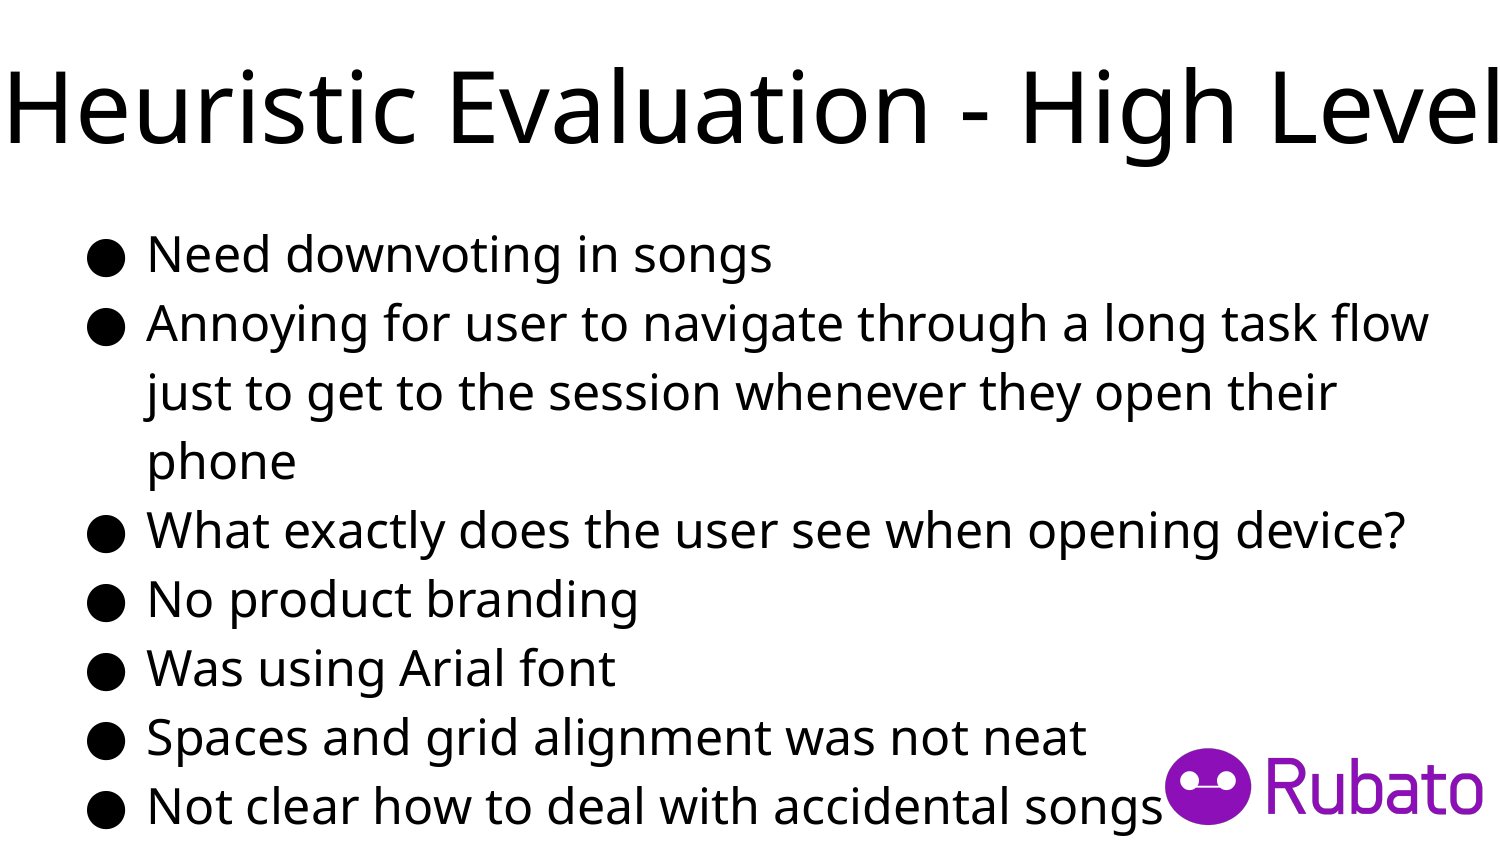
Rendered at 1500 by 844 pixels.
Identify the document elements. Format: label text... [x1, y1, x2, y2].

text_box Need downvoting in songs Annoying for user to navigate through a long task flow just to get to the session whenever they open their phone What exactly does the user see when opening device? No product branding Was using Arial font Spaces and grid alignment was not neat Not clear how to deal with accidental songs [56, 199, 1455, 747]
picture [1165, 736, 1486, 844]
text_box Heuristic Evaluation - High Level [0, 28, 1500, 199]
